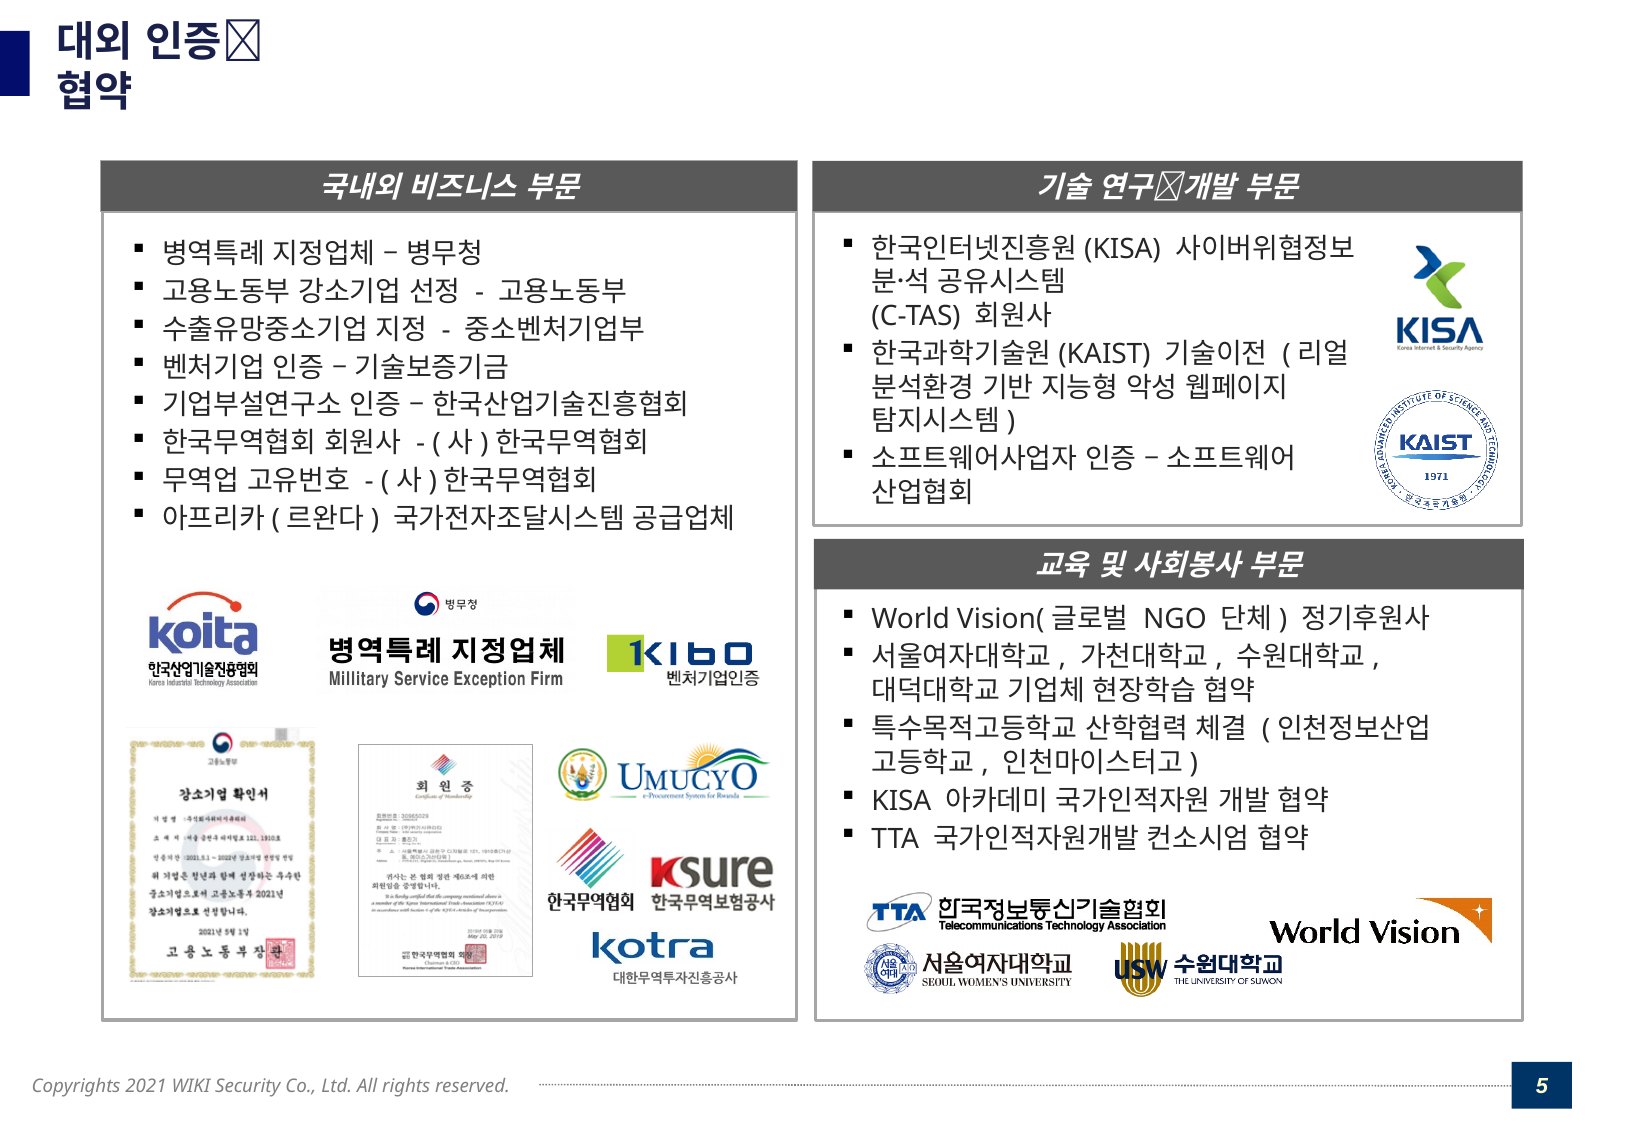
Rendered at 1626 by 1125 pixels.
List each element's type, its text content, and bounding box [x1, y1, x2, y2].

picture [1373, 389, 1499, 511]
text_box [546, 827, 777, 990]
picture [138, 586, 268, 694]
picture [861, 889, 1171, 936]
text_box [102, 212, 797, 1021]
text_box [815, 590, 1523, 1021]
text_box 국내외 비즈니스 부문 [100, 160, 798, 212]
picture [552, 741, 771, 805]
text_box [813, 212, 1522, 526]
picture [358, 744, 533, 976]
picture [123, 727, 319, 982]
picture [1394, 243, 1486, 353]
text_box 기술 연구개발 부문 [812, 160, 1523, 212]
text_box 교육 및 사회봉사 부문 [813, 538, 1524, 590]
text_box [0, 29, 32, 98]
title 대외 인증협약 [56, 39, 334, 90]
picture [1110, 881, 1500, 999]
picture [316, 585, 846, 724]
picture [864, 943, 1072, 994]
